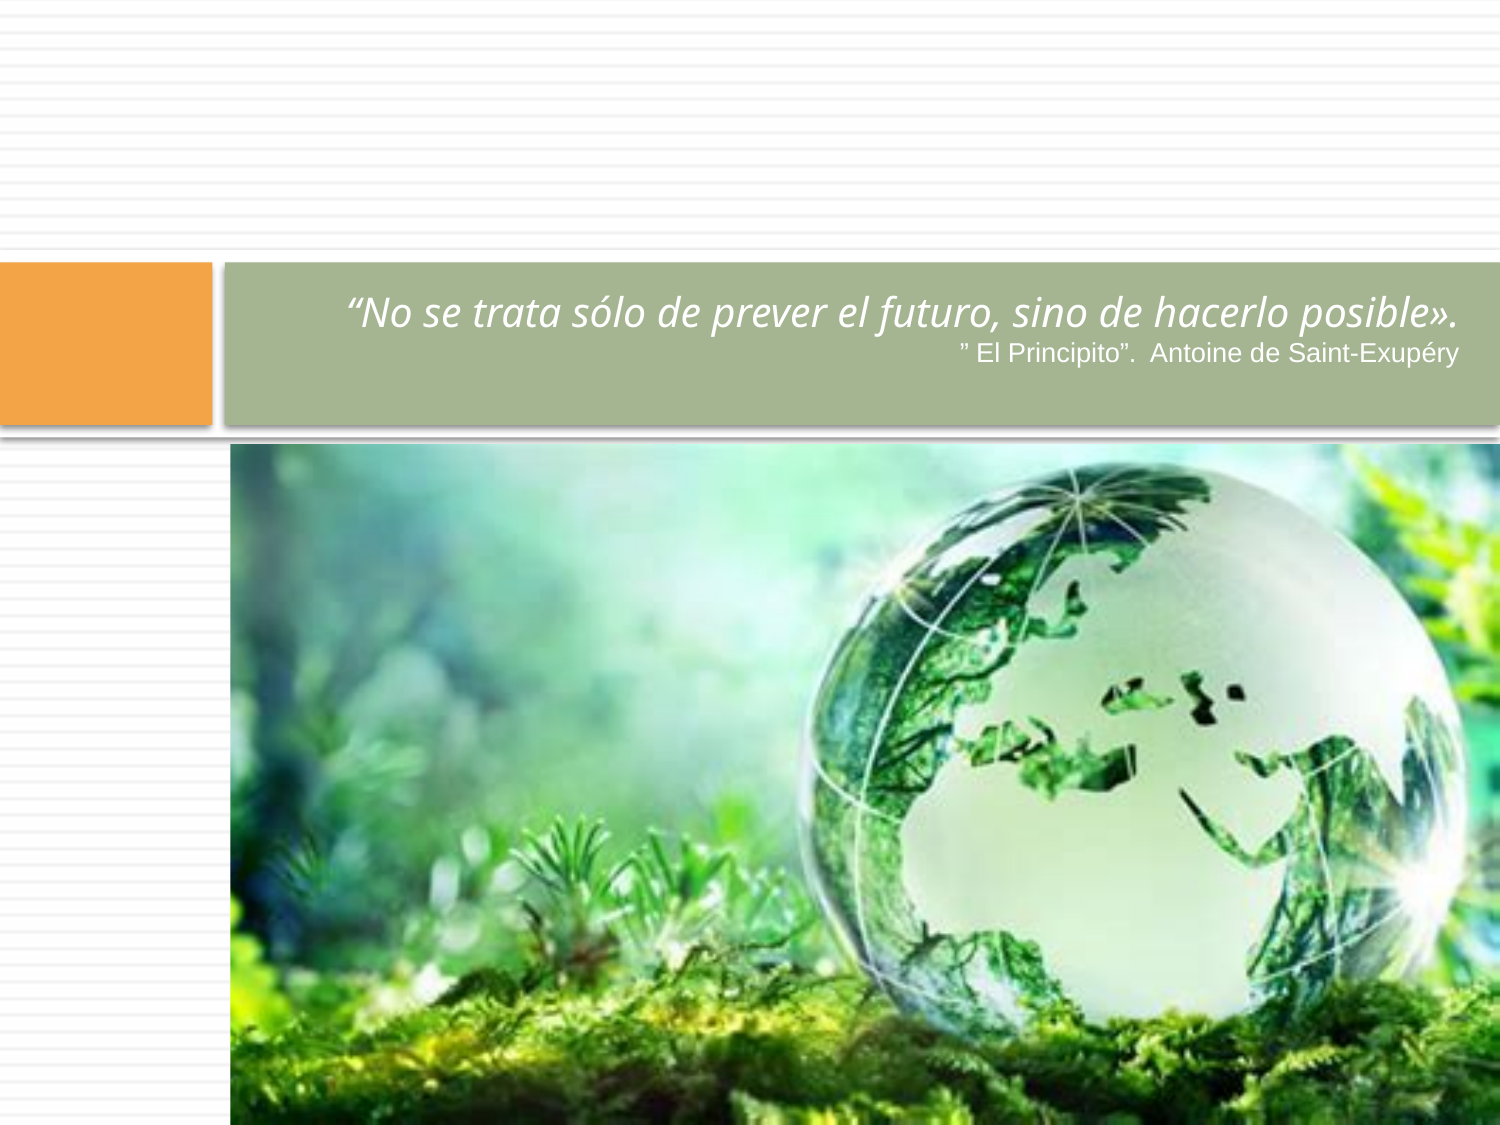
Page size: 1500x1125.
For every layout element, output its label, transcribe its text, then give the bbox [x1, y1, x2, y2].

title “No se trata sólo de prever el futuro, sino de hacerlo posible». ” El Principito”. Antoine de Saint-Exupéry [225, 262, 1475, 425]
picture [229, 444, 1500, 1125]
